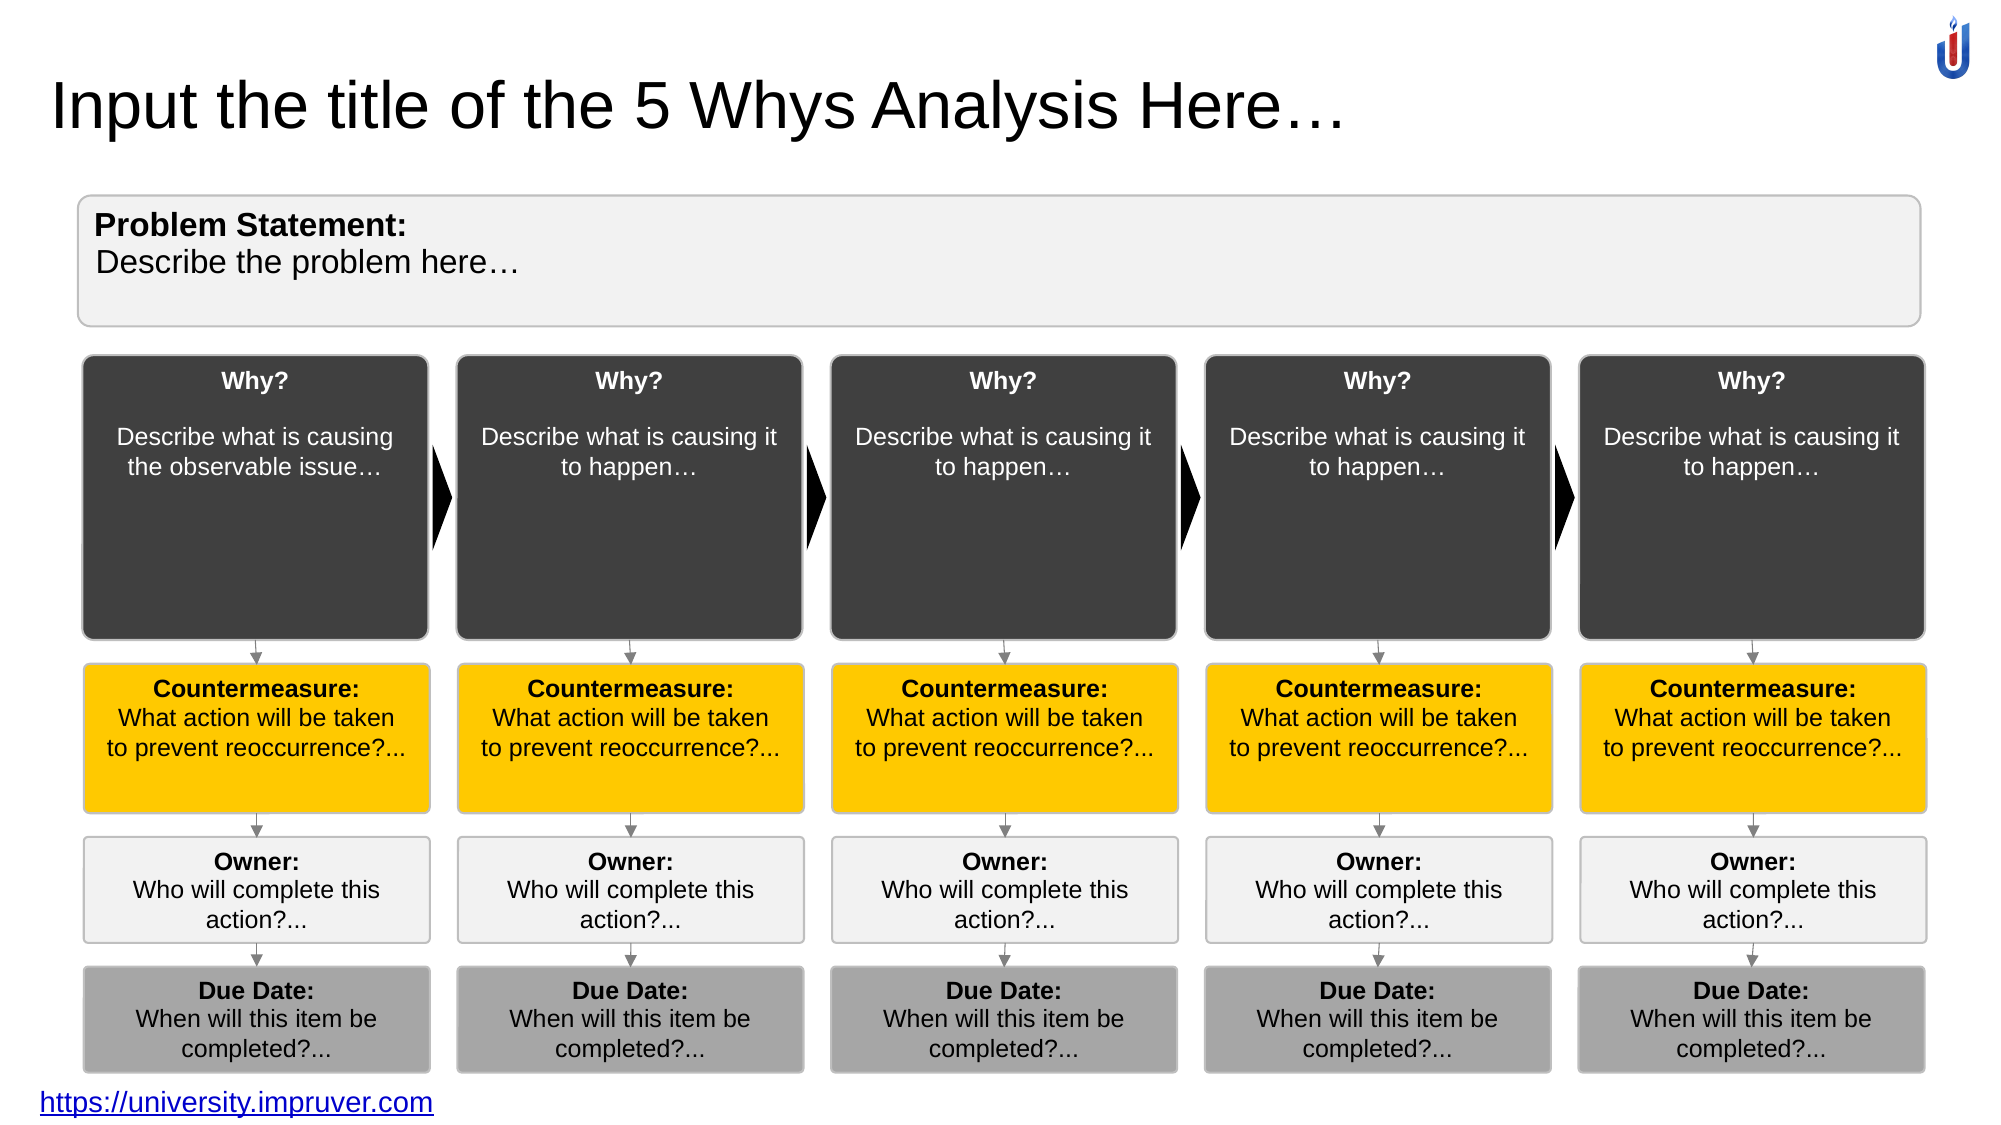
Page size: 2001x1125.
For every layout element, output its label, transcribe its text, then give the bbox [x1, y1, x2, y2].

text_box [1578, 355, 1925, 640]
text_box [457, 663, 804, 814]
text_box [1580, 663, 1927, 814]
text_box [83, 663, 430, 814]
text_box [1204, 966, 1551, 1073]
text_box Describe the problem here… [80, 233, 1886, 288]
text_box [1580, 836, 1927, 943]
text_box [457, 836, 804, 943]
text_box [831, 966, 1178, 1073]
text_box [1554, 444, 1576, 551]
text_box [431, 444, 454, 551]
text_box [83, 836, 430, 943]
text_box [832, 836, 1179, 943]
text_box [1204, 355, 1551, 640]
title Input the title of the 5 Whys Analysis Here… [35, 59, 1958, 155]
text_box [1206, 663, 1553, 814]
text_box [805, 444, 828, 551]
picture [1919, 13, 1987, 82]
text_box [830, 355, 1177, 640]
text_box [76, 194, 1922, 328]
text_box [832, 663, 1179, 814]
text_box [1578, 966, 1925, 1073]
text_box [83, 966, 430, 1073]
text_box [457, 966, 804, 1073]
text_box [1179, 444, 1202, 551]
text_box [1206, 836, 1553, 943]
text_box Problem Statement: [79, 195, 623, 251]
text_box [82, 355, 429, 640]
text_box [456, 355, 803, 640]
